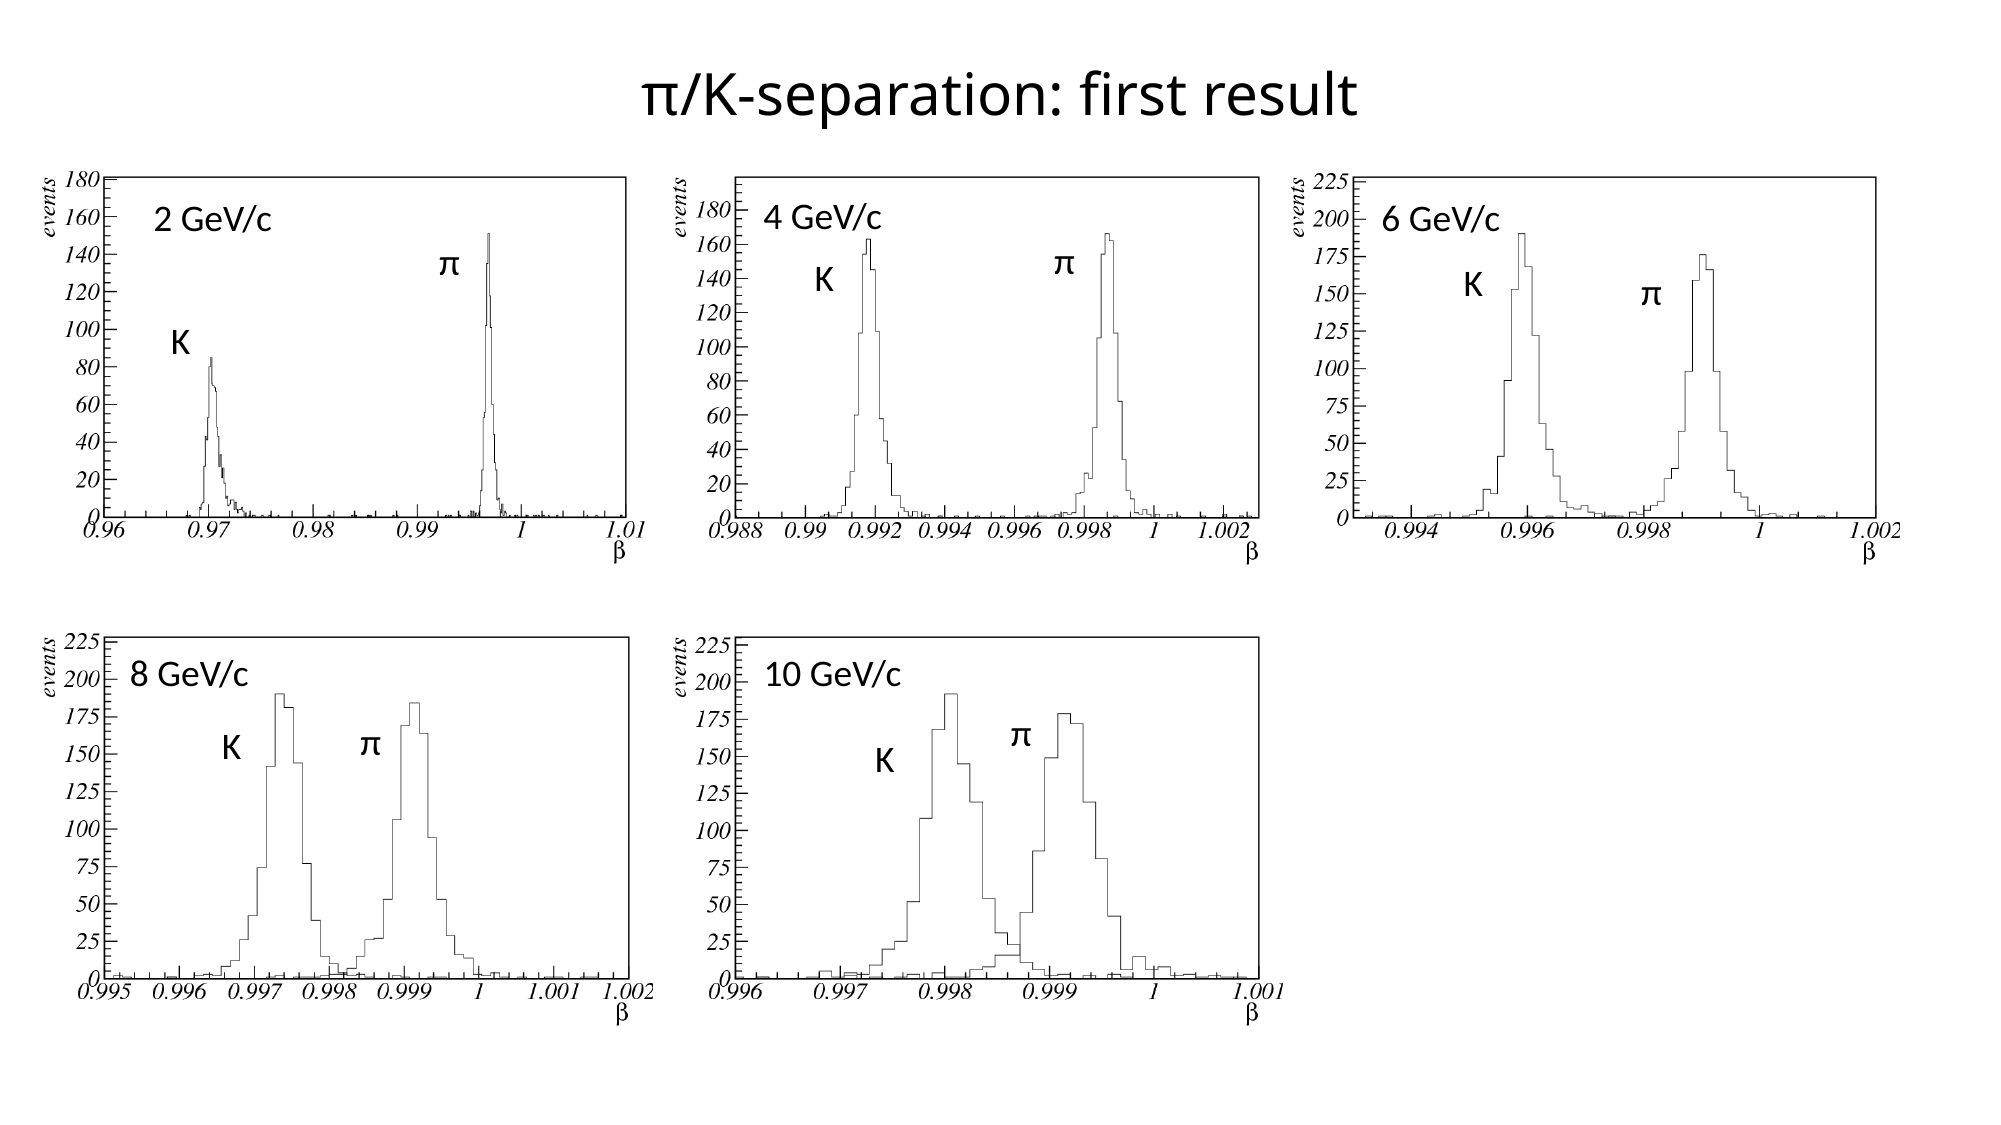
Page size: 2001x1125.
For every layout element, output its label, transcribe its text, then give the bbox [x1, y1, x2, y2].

picture [33, 162, 650, 575]
picture [664, 622, 1283, 1037]
title π/K-separation: first result [137, 59, 1863, 133]
picture [33, 622, 653, 1037]
picture [664, 162, 1900, 576]
